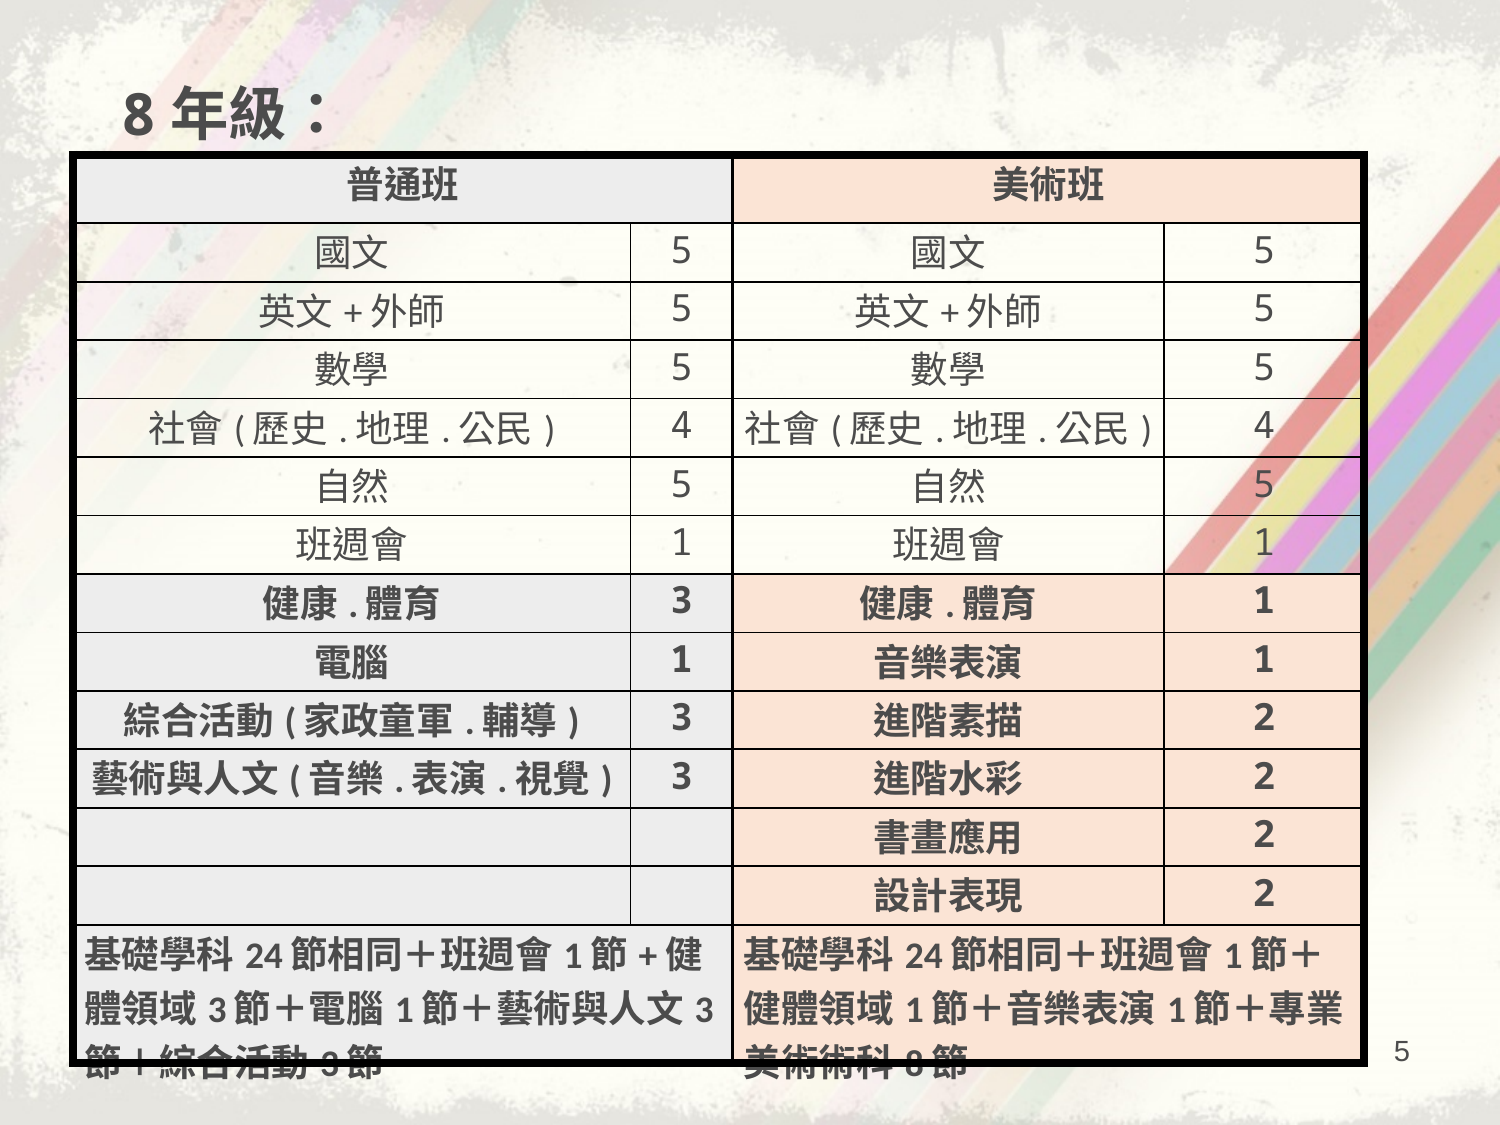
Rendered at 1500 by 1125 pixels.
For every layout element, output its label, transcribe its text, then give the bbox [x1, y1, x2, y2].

table_cell 1 [1165, 516, 1360, 573]
table_cell 國文 [734, 224, 1163, 281]
table_cell [77, 809, 630, 865]
text_box 8年級： [83, 24, 361, 151]
table_cell 社會(歷史.地理.公民) [734, 399, 1163, 456]
table_cell 5 [1165, 458, 1360, 515]
table_cell 5 [631, 224, 731, 281]
table_cell 健康.體育 [77, 575, 630, 632]
table_cell 1 [1165, 575, 1360, 632]
table_cell 1 [631, 516, 731, 573]
table_cell 2 [1165, 867, 1360, 924]
table_cell 2 [1165, 809, 1360, 865]
table_cell 自然 [734, 458, 1163, 515]
table_cell 進階素描 [734, 692, 1163, 748]
table_cell 英文+外師 [734, 283, 1163, 339]
table_cell 5 [631, 458, 731, 515]
table_cell 3 [631, 692, 731, 748]
table_cell 5 [1165, 224, 1360, 281]
table_cell [631, 809, 731, 865]
table_cell 電腦 [77, 633, 630, 690]
table_cell 藝術與人文(音樂.表演.視覺) [77, 750, 630, 807]
table_cell 1 [631, 633, 731, 690]
table_cell 設計表現 [734, 867, 1163, 924]
table_cell 班週會 [734, 516, 1163, 573]
table_cell 數學 [734, 341, 1163, 398]
table_cell 1 [1165, 633, 1360, 690]
table_cell 進階水彩 [734, 750, 1163, 807]
table_cell 5 [631, 341, 731, 398]
table_cell 3 [631, 750, 731, 807]
table_cell 英文+外師 [77, 283, 630, 339]
table_header 普通班 [77, 159, 731, 222]
table_cell [631, 867, 731, 924]
table_cell 綜合活動(家政童軍.輔導) [77, 692, 630, 748]
table_cell 國文 [77, 224, 630, 281]
table_cell 基礎學科24節相同＋班週會1節＋健體領域1節＋音樂表演1節＋專業美術術科8節 [734, 926, 1360, 1059]
table_cell 書畫應用 [734, 809, 1163, 865]
picture [0, 0, 1500, 1125]
table_cell [77, 867, 630, 924]
table_cell 數學 [77, 341, 630, 398]
table_cell 健康.體育 [734, 575, 1163, 632]
table_cell 3 [631, 575, 731, 632]
table_cell 4 [1165, 399, 1360, 456]
table_cell 2 [1165, 692, 1360, 748]
table_cell 5 [1165, 341, 1360, 398]
table_cell 5 [1165, 283, 1360, 339]
table_cell 社會(歷史.地理.公民) [77, 399, 630, 456]
table_cell 4 [631, 399, 731, 456]
table_cell 班週會 [77, 516, 630, 573]
table_cell 5 [631, 283, 731, 339]
table_cell 自然 [77, 458, 630, 515]
table_header 美術班 [734, 159, 1360, 222]
table_cell 音樂表演 [734, 633, 1163, 690]
slide_number 5 [1074, 1024, 1425, 1103]
table_cell 基礎學科24節相同＋班週會1節+健體領域3節＋電腦1節＋藝術與人文3節＋綜合活動3節 [77, 926, 731, 1059]
table_cell 2 [1165, 750, 1360, 807]
